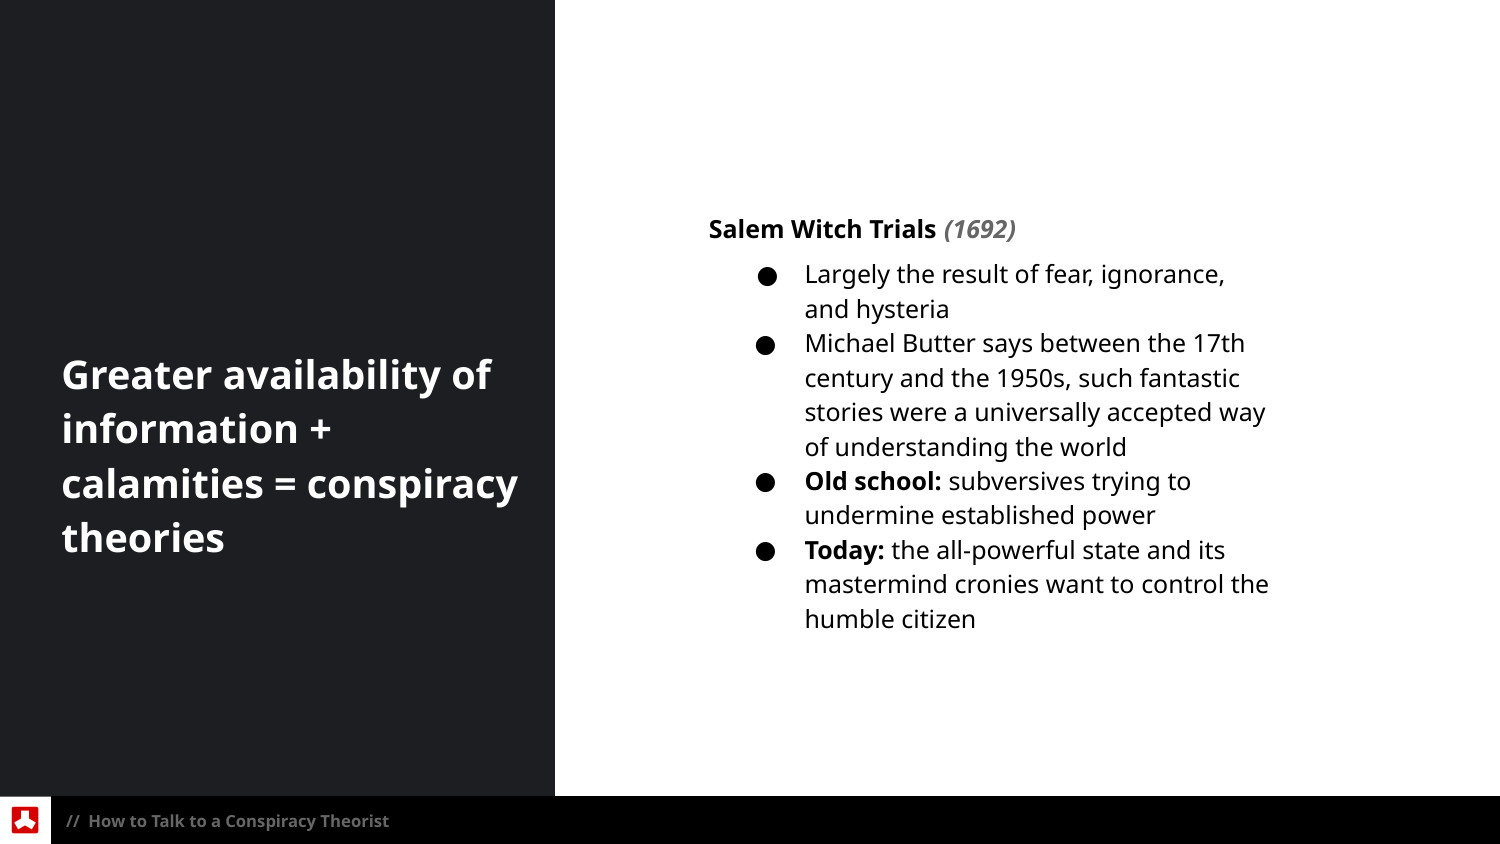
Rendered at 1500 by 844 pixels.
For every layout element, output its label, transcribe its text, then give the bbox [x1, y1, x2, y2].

text_box Greater availability of information + calamities = conspiracy theories [46, 327, 539, 576]
picture [10, 805, 40, 835]
text_box Largely the result of fear, ignorance, and hysteria Michael Butter says between the 17th century and the 1950s, such fantastic stories were a universally accepted way of understanding the world Old school: subversives trying to undermine established power Today: the all-powerful state and its mastermind cronies want to control the humble citizen [714, 239, 1300, 649]
text_box Salem Witch Trials (1692) [693, 194, 1407, 273]
